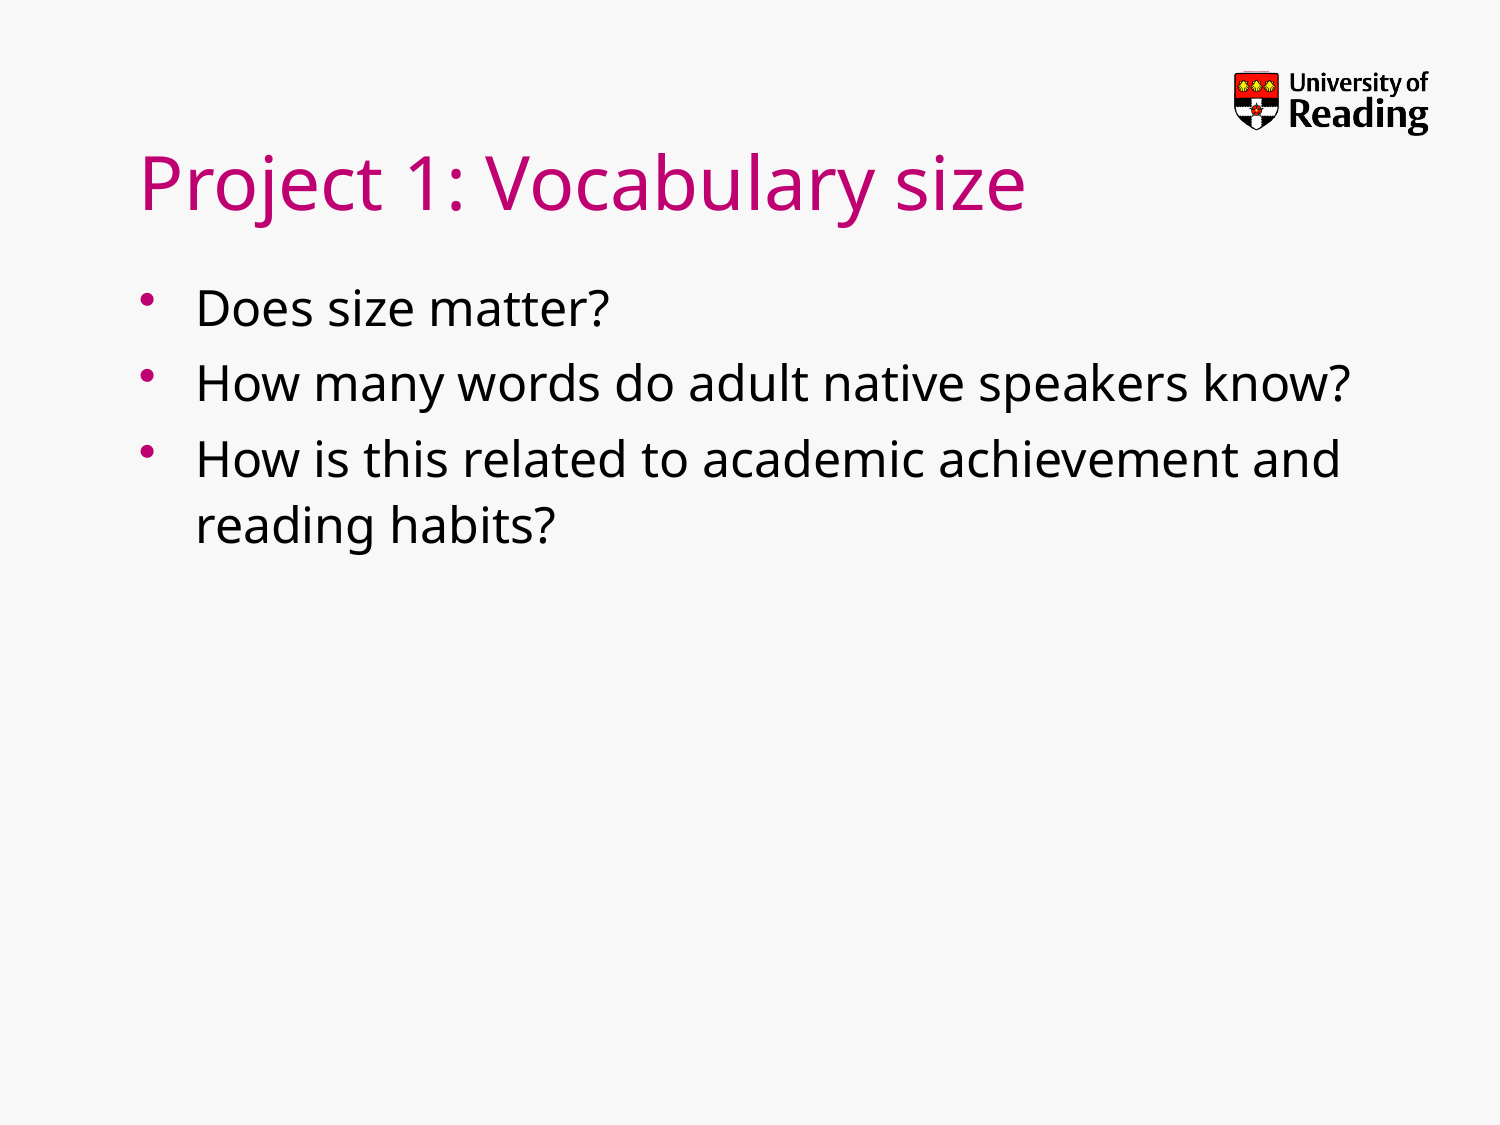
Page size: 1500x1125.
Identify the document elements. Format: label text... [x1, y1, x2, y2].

list Does size matter? How many words do adult native speakers know? How is this related to academic achievement and reading habits? [123, 262, 1426, 976]
title Project 1: Vocabulary size [123, 44, 1141, 233]
picture [1234, 71, 1429, 136]
